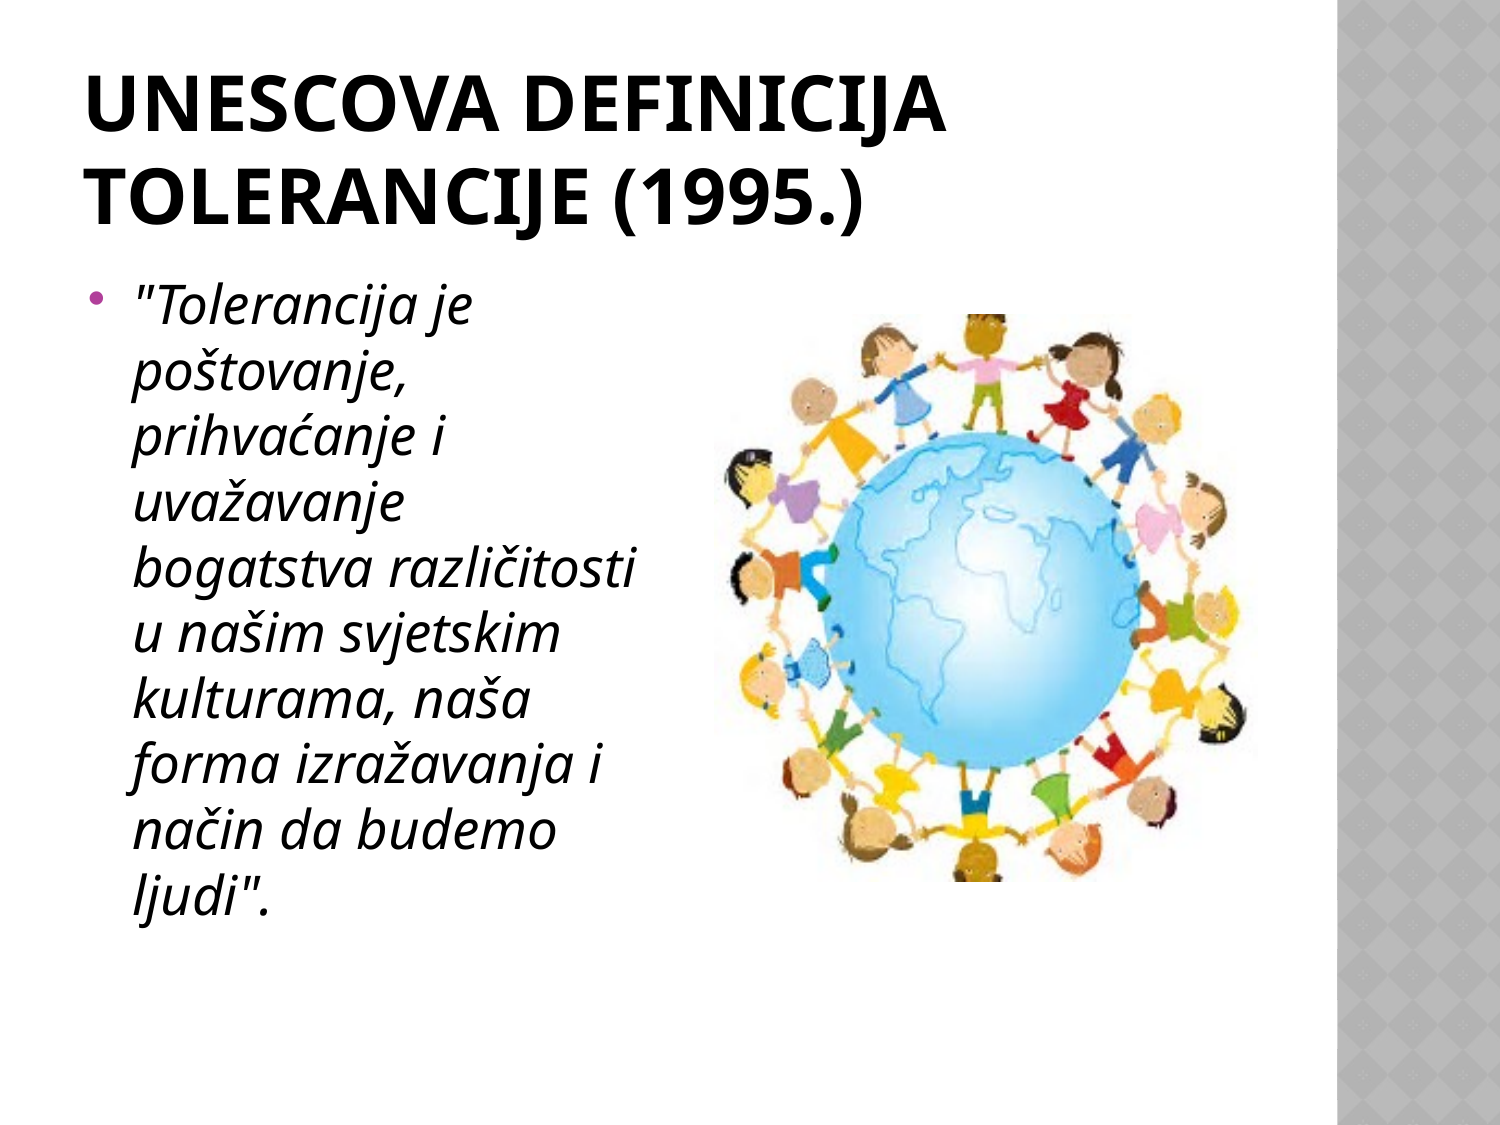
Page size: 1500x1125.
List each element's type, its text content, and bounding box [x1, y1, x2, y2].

list "Tolerancija je poštovanje, prihvaćanje i uvažavanje bogatstva različitosti u našim svjetskim kulturama, naša forma izražavanja i način da budemo ljudi". [75, 262, 653, 1005]
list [714, 314, 1259, 882]
title UNESCOVA definicija tolerancije (1995.) [75, 52, 1263, 240]
